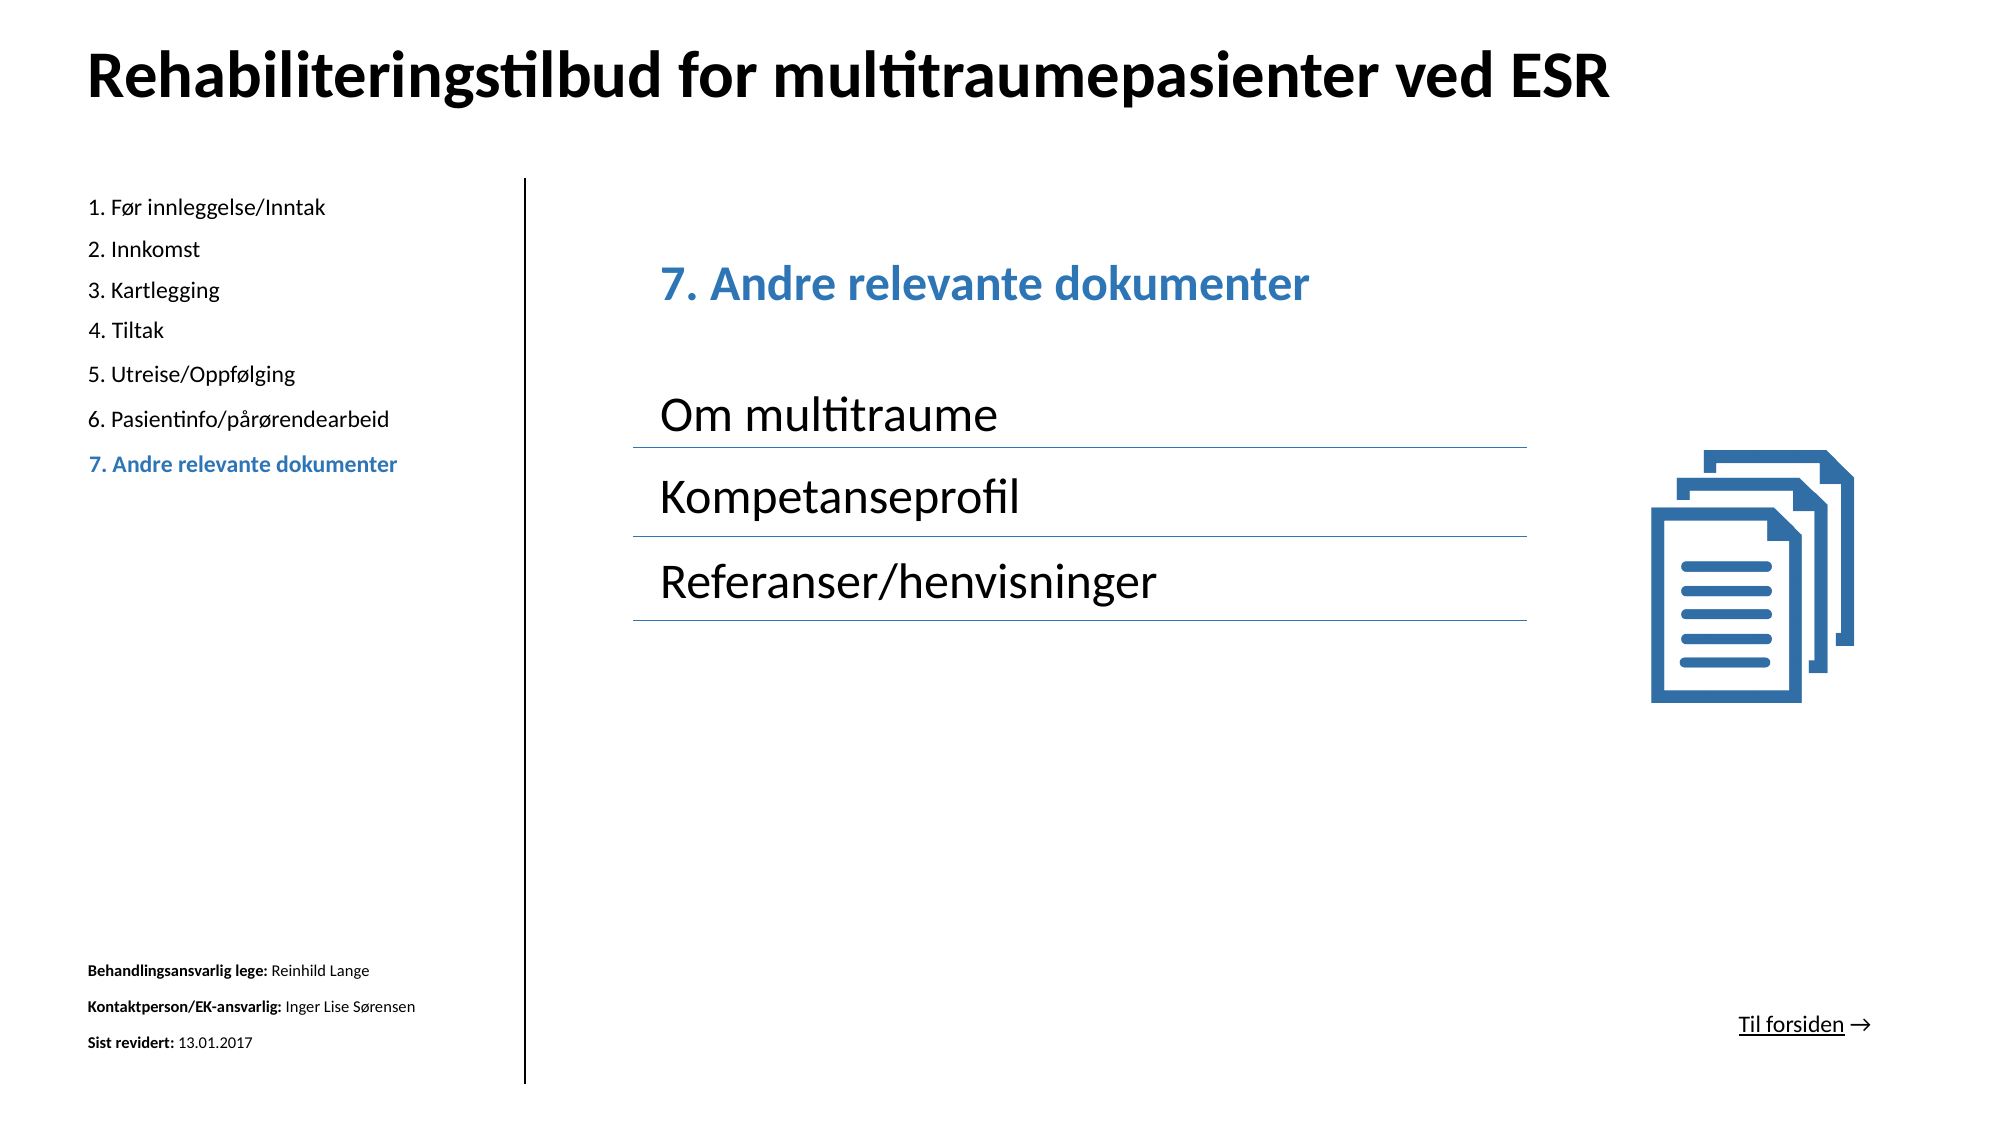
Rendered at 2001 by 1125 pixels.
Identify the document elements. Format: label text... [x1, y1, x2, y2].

text_box 2. Innkomst [72, 229, 438, 270]
text_box 1. Før innleggelse/Inntak [72, 187, 438, 229]
text_box 7. Andre relevante dokumenter [74, 444, 465, 486]
text_box 6. Pasientinfo/pårørendearbeid [72, 399, 482, 441]
text_box Referanser/henvisninger [645, 548, 1468, 618]
text_box Til forsiden → [1723, 1004, 1905, 1046]
text_box 7. Andre relevante dokumenter [645, 249, 1502, 320]
text_box Om multitraume [645, 380, 1263, 447]
text_box 4. Tiltak [73, 310, 389, 352]
text_box 3. Kartlegging [72, 270, 438, 311]
picture [1626, 450, 1879, 703]
text_box Behandlingsansvarlig lege: Reinhild Lange Kontaktperson/EK-ansvarlig: Inger Lise Sørensen Sist revidert: 13.01.2017 [72, 954, 475, 1097]
text_box Rehabiliteringstilbud for multitraumepasienter ved ESR [72, 32, 1925, 134]
text_box Kompetanseprofil [645, 463, 1346, 533]
text_box 5. Utreise/Oppfølging [72, 354, 438, 395]
